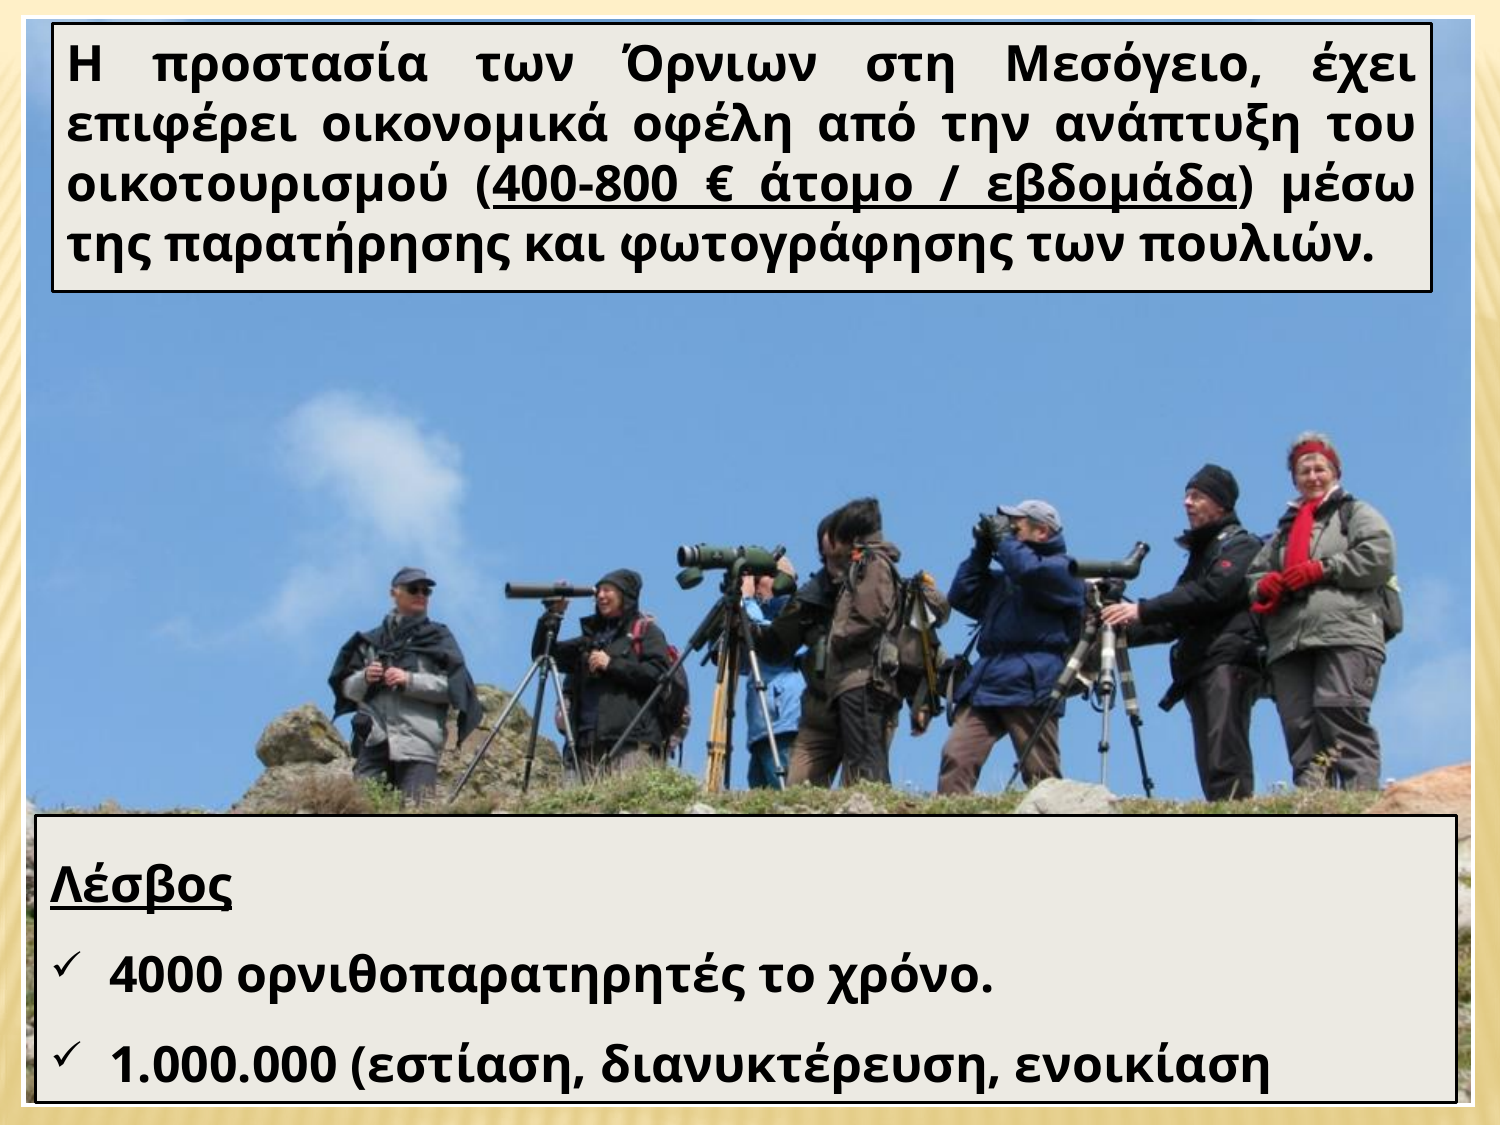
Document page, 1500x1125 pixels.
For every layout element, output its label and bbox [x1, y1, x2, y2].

text_box [25, 18, 1471, 1104]
